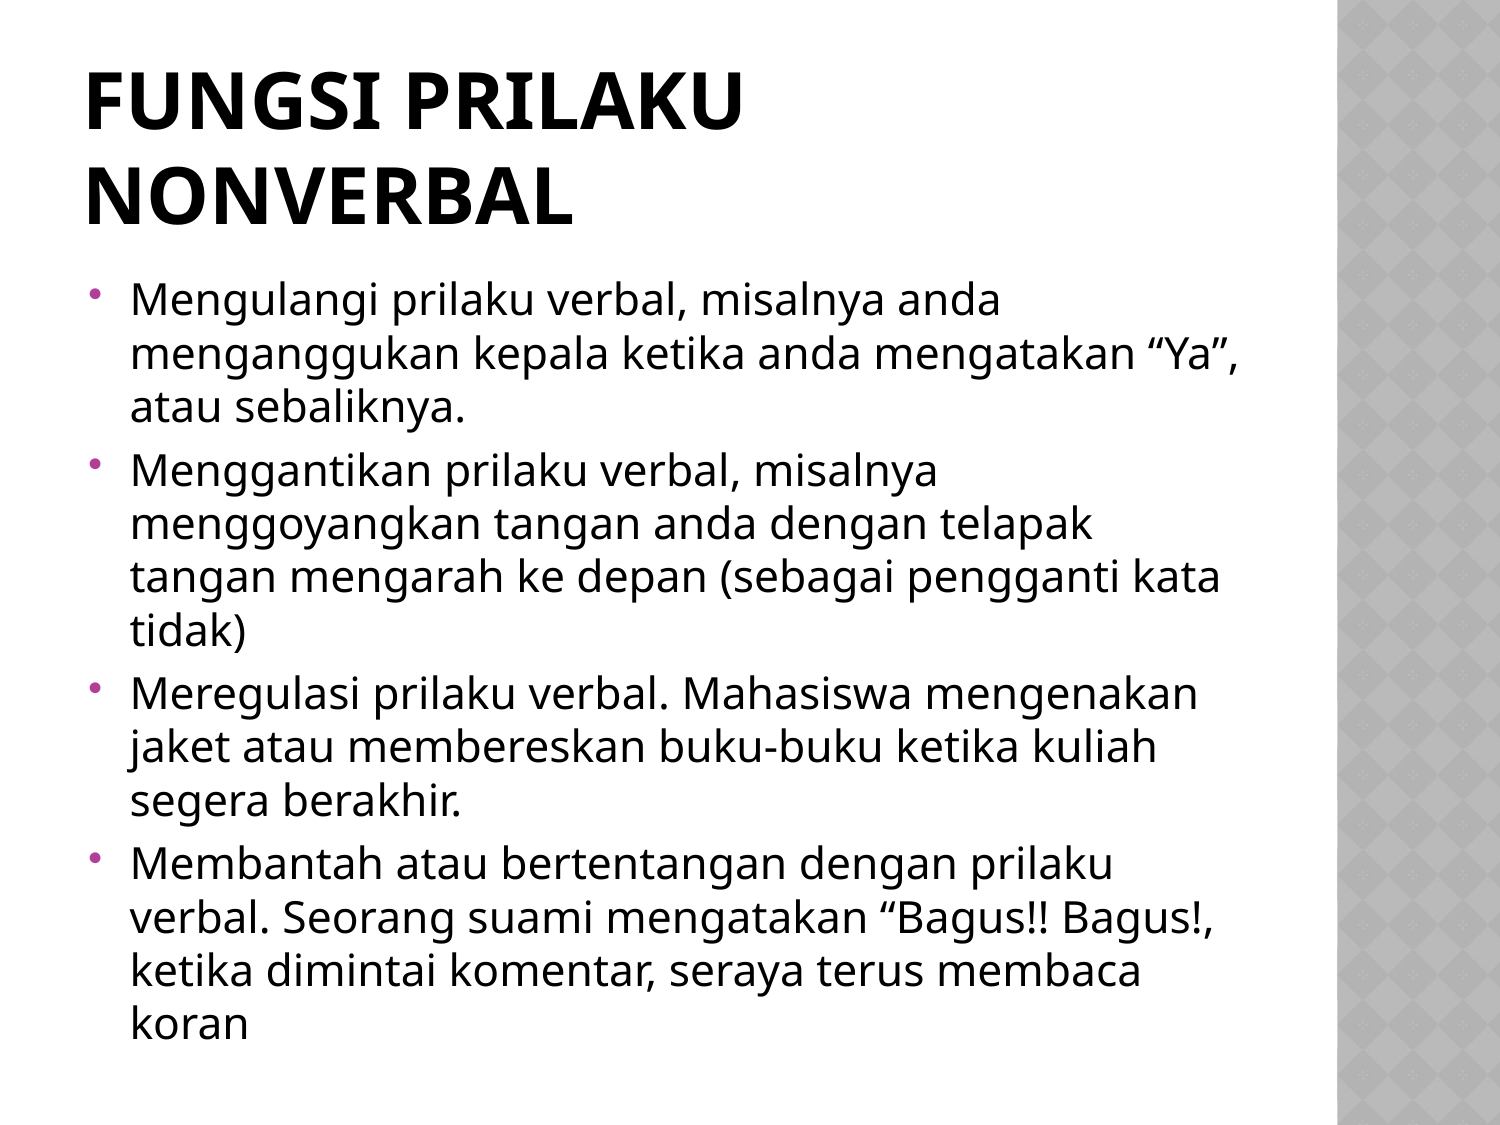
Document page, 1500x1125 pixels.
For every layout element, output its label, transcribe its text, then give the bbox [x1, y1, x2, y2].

list Mengulangi prilaku verbal, misalnya anda menganggukan kepala ketika anda mengatakan “Ya”, atau sebaliknya. Menggantikan prilaku verbal, misalnya menggoyangkan tangan anda dengan telapak tangan mengarah ke depan (sebagai pengganti kata tidak) Meregulasi prilaku verbal. Mahasiswa mengenakan jaket atau membereskan buku-buku ketika kuliah segera berakhir. Membantah atau bertentangan dengan prilaku verbal. Seorang suami mengatakan “Bagus!! Bagus!, ketika dimintai komentar, seraya terus membaca koran [75, 264, 1263, 1059]
title Fungsi prilaku nonverbal [75, 52, 1263, 240]
